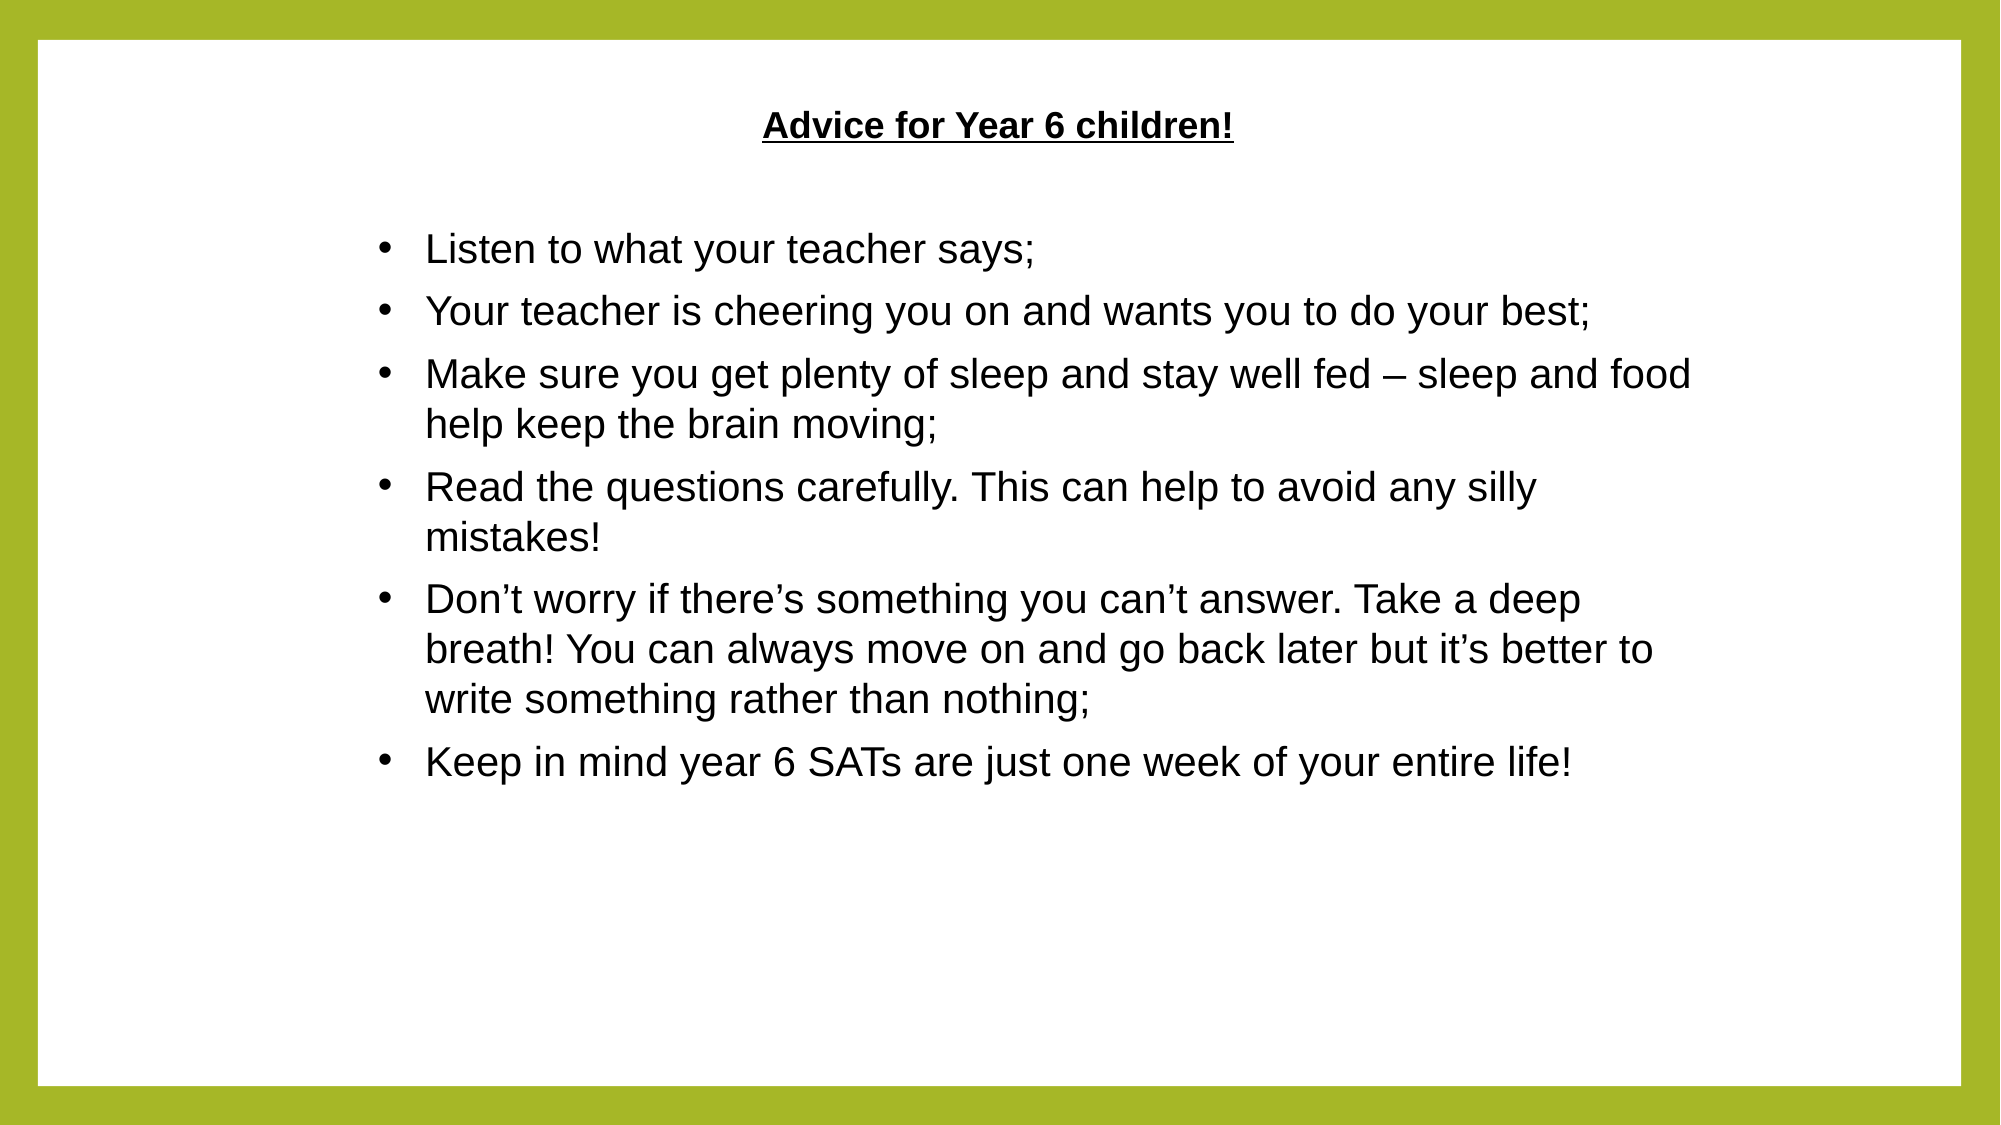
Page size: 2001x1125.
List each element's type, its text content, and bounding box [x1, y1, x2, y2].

text_box Listen to what your teacher says; Your teacher is cheering you on and wants you to do your best; Make sure you get plenty of sleep and stay well fed – sleep and food help keep the brain moving; Read the questions carefully. This can help to avoid any silly mistakes! Don’t worry if there’s something you can’t answer. Take a deep breath! You can always move on and go back later but it’s better to write something rather than nothing; Keep in mind year 6 SATs are just one week of your entire life! [363, 214, 1710, 792]
text_box Advice for Year 6 children! [747, 93, 1250, 154]
